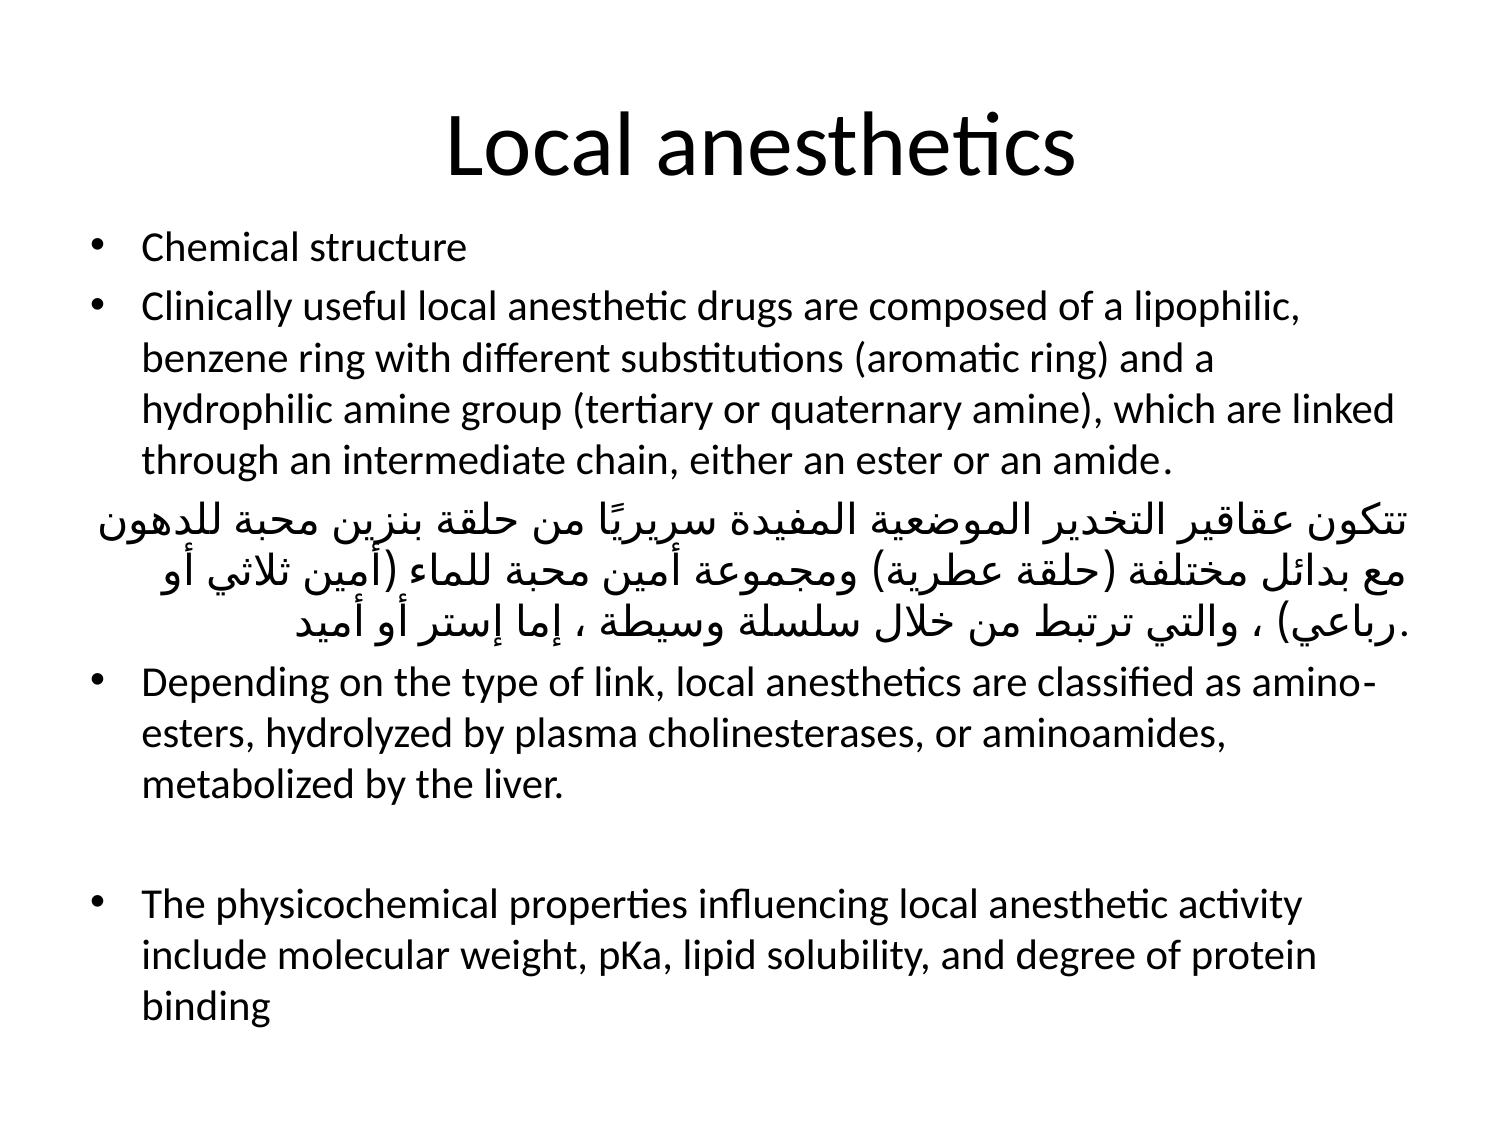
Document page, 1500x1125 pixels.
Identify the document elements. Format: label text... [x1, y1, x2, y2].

list Chemical structure Clinically useful local anesthetic drugs are composed of a lipophilic, benzene ring with different substitutions (aromatic ring) and a hydrophilic amine group (tertiary or quaternary amine), which are linked through an intermediate chain, either an ester or an amide. تتكون عقاقير التخدير الموضعية المفيدة سريريًا من حلقة بنزين محبة للدهون مع بدائل مختلفة (حلقة عطرية) ومجموعة أمين محبة للماء (أمين ثلاثي أو رباعي) ، والتي ترتبط من خلال سلسلة وسيطة ، إما إستر أو أميد. Depending on the type of link, local anesthetics are classified as amino‐esters, hydrolyzed by plasma cholinesterases, or aminoamides, metabolized by the liver. The physicochemical properties influencing local anesthetic activity include molecular weight, pKa, lipid solubility, and degree of protein binding [75, 210, 1425, 1079]
title Local anesthetics [75, 45, 1425, 210]
